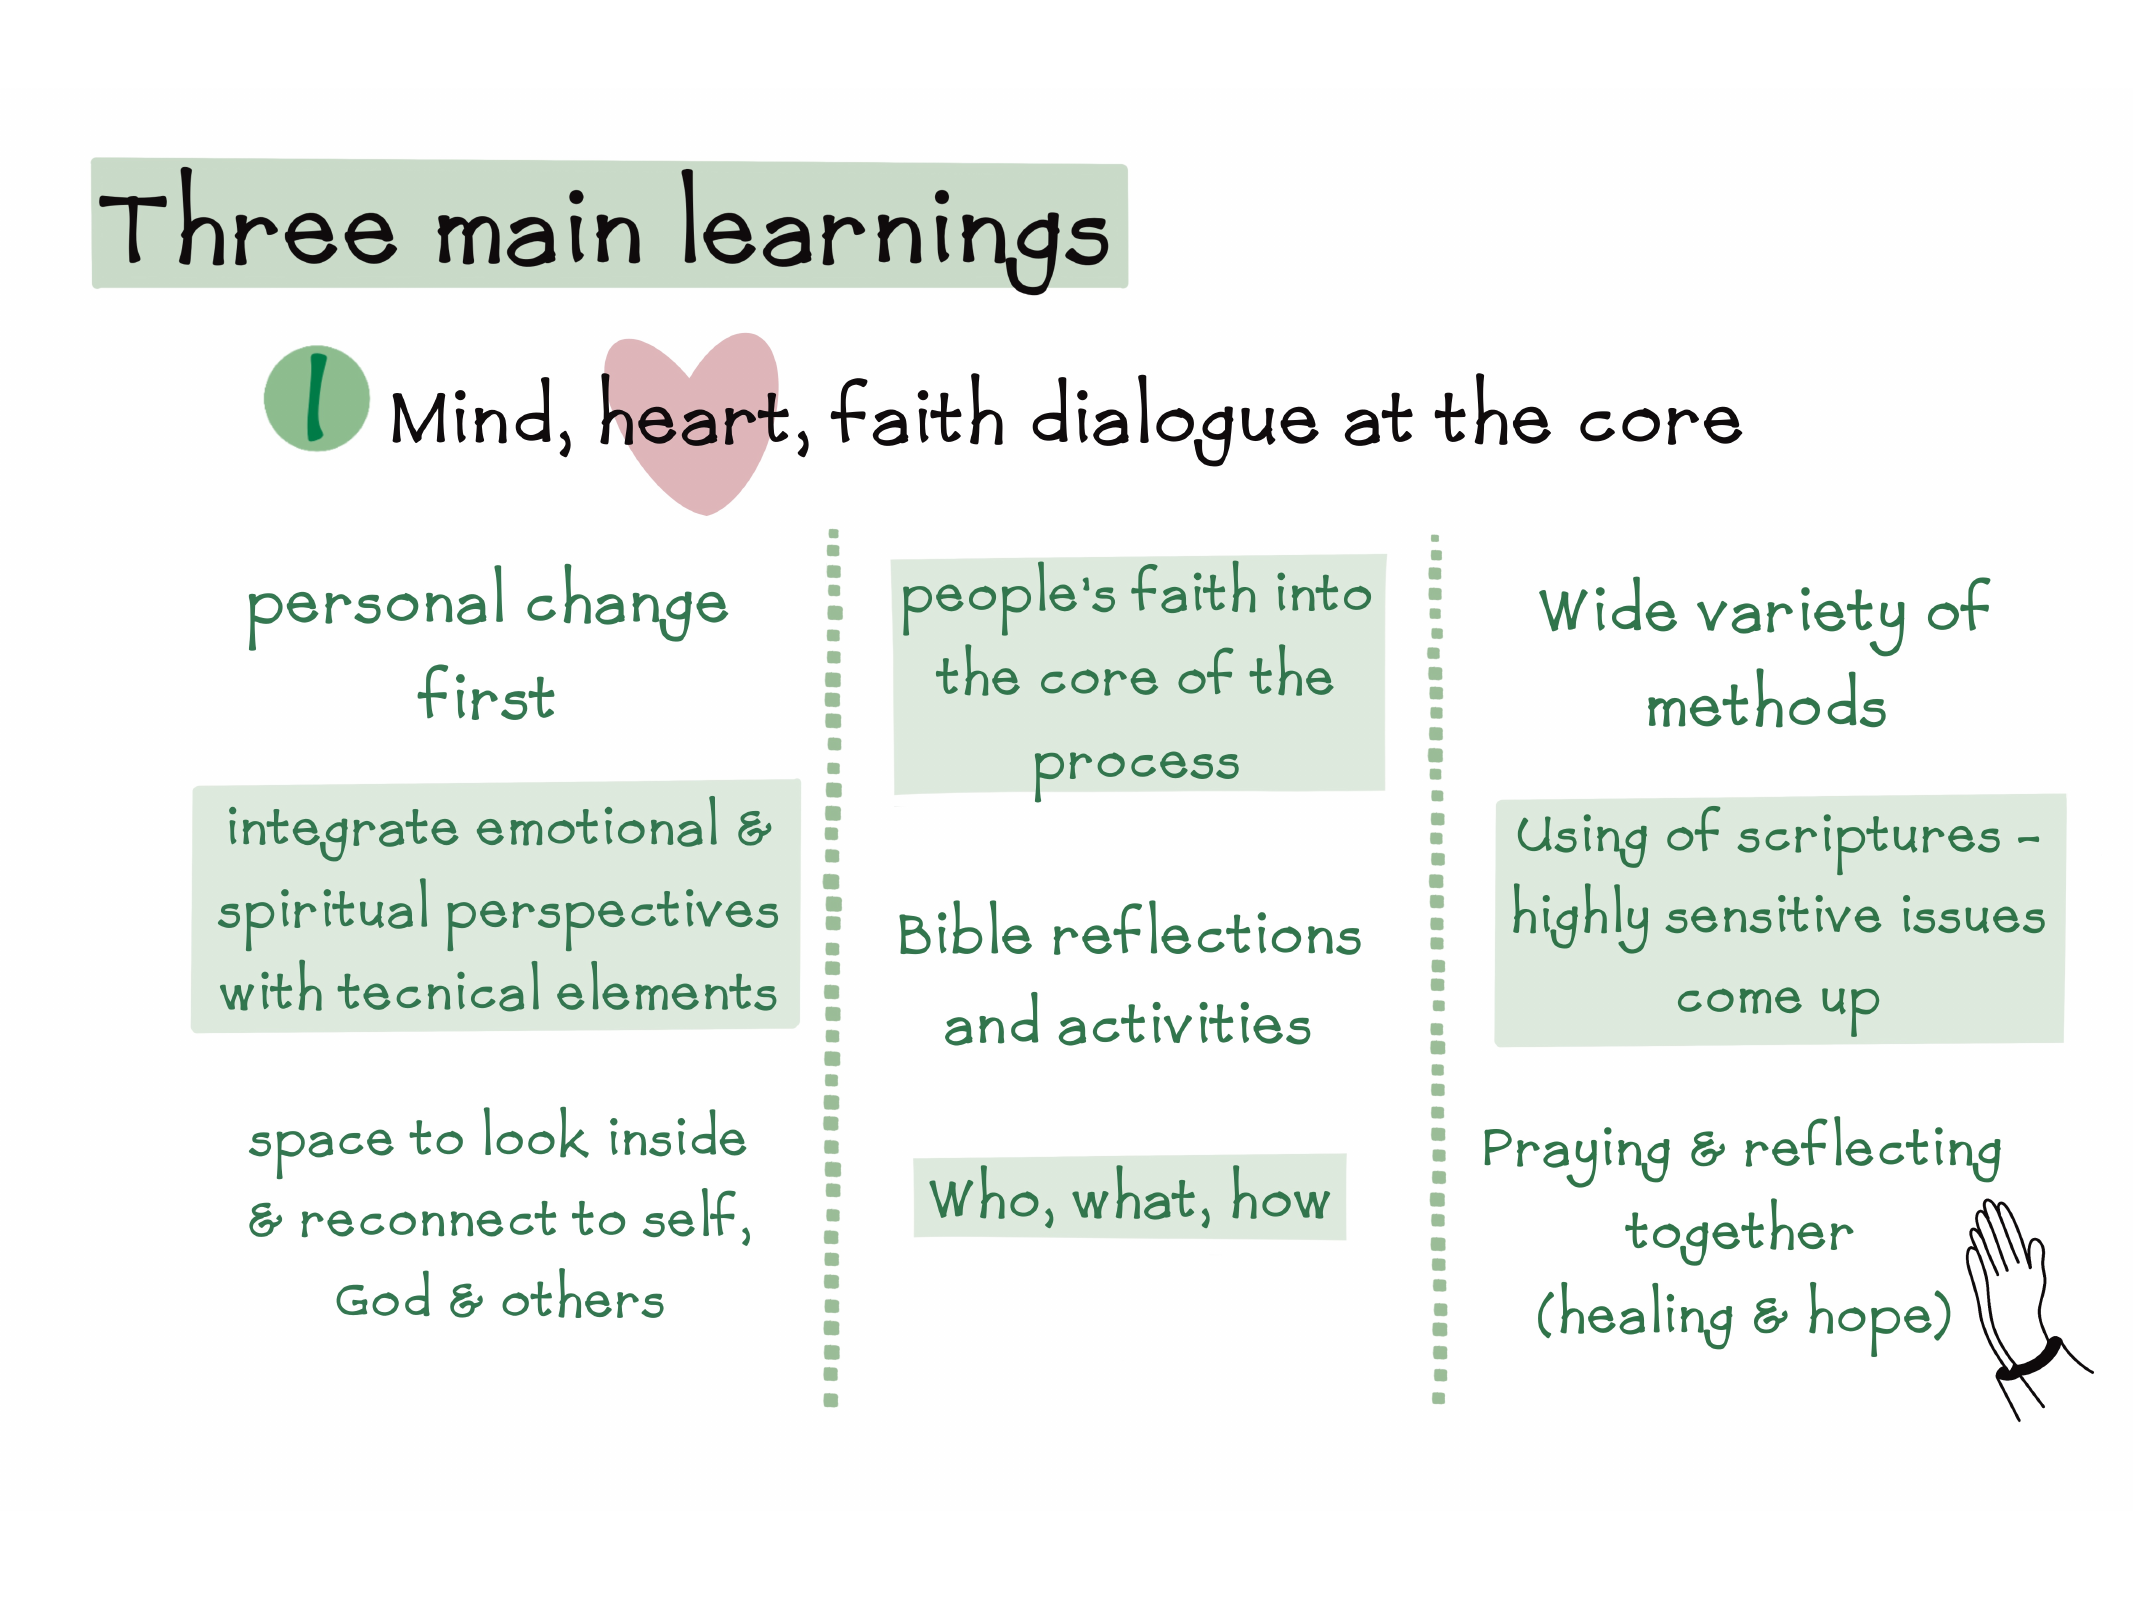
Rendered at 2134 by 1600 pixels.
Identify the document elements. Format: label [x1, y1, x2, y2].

picture [0, 88, 2134, 1512]
